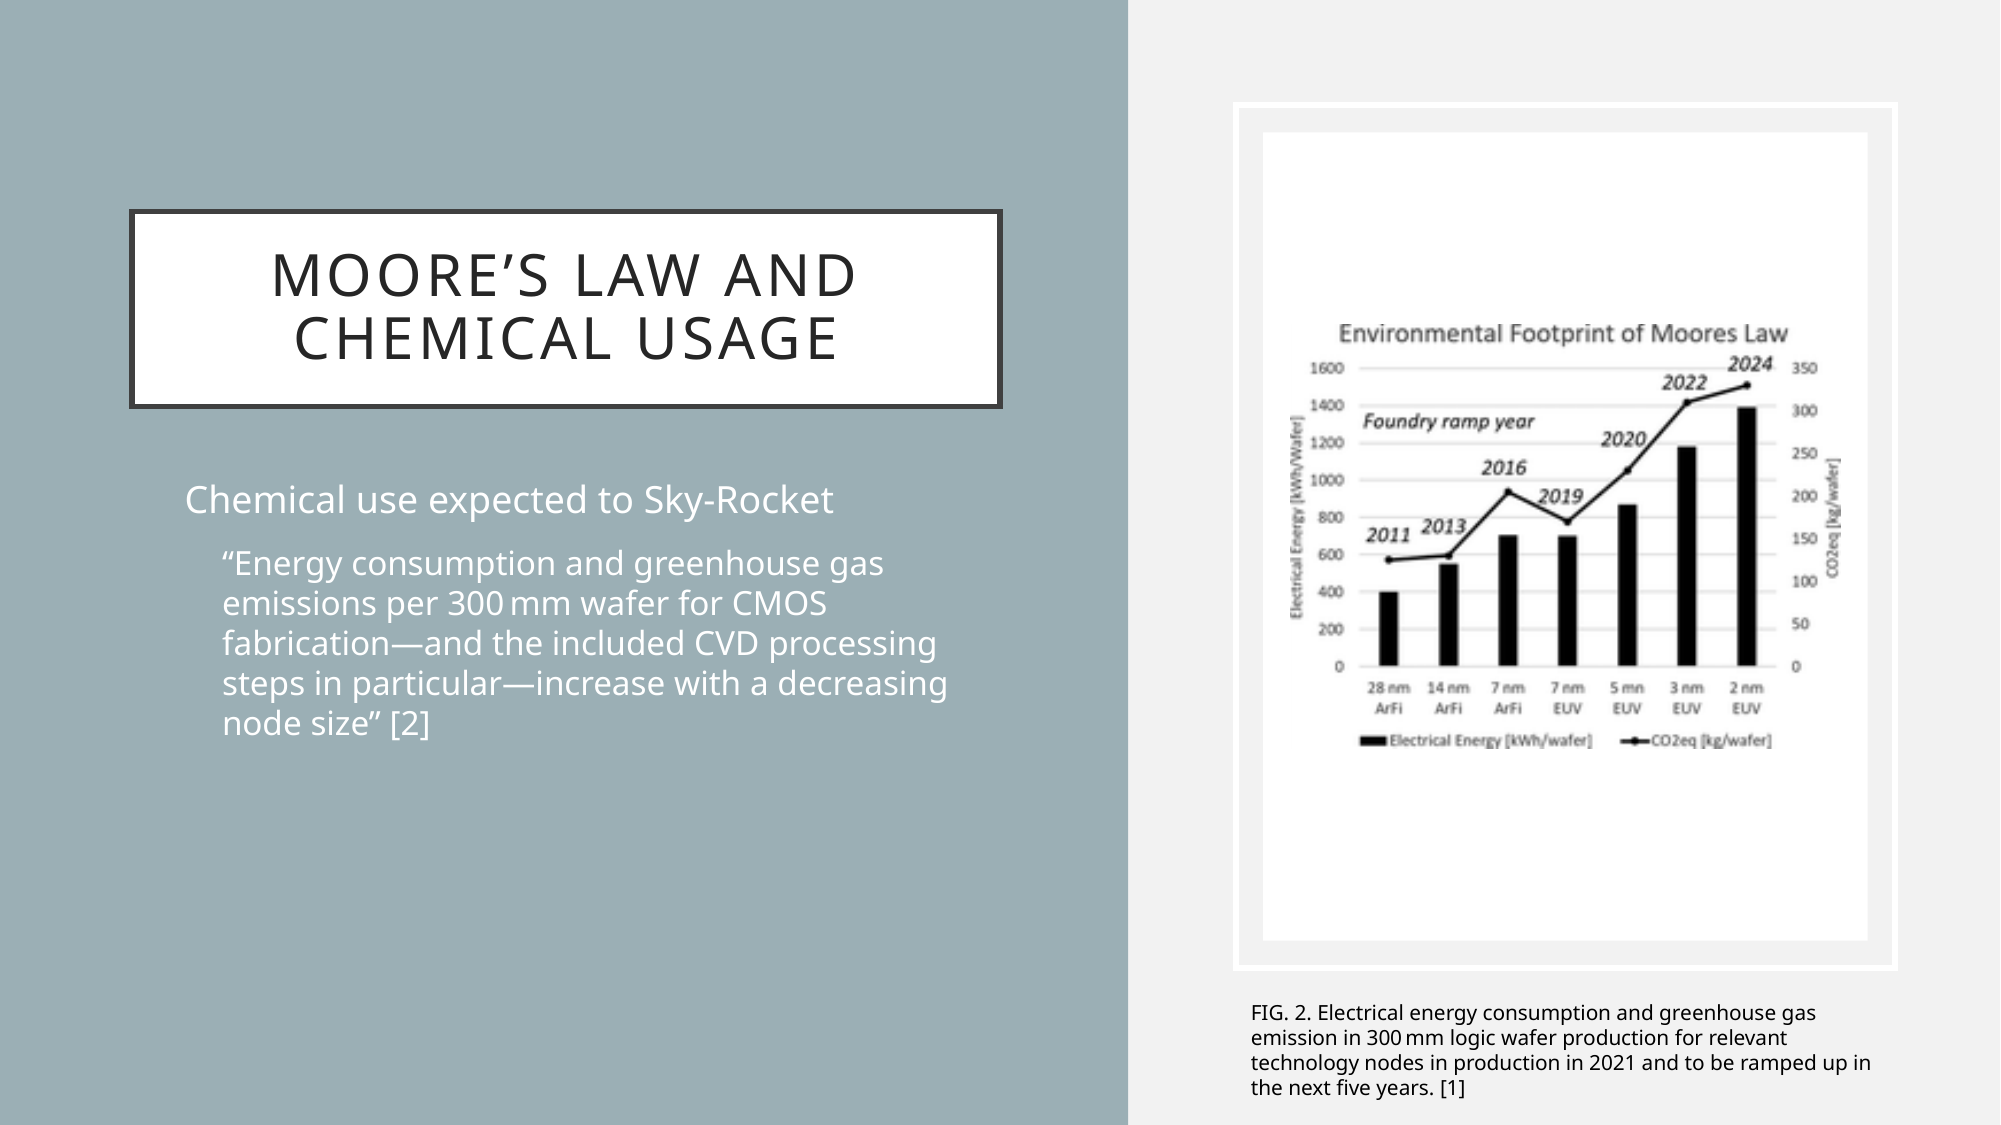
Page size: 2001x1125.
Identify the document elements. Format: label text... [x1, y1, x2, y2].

text_box [1235, 104, 1896, 969]
text_box FIG. 2. Electrical energy consumption and greenhouse gas emission in 300 mm logic wafer production for relevant technology nodes in production in 2021 and to be ramped up in the next five years. [1] [1236, 992, 1895, 1108]
text_box [0, 0, 1129, 1125]
title Moore’s Law and Chemical Usage [129, 209, 1003, 409]
list Chemical use expected to Sky-Rocket “Energy consumption and greenhouse gas emissions per 300 mm wafer for CMOS fabrication—and the included CVD processing steps in particular—increase with a decreasing node size” [2] [131, 468, 1000, 969]
picture [1290, 324, 1841, 749]
text_box [1262, 131, 1869, 942]
